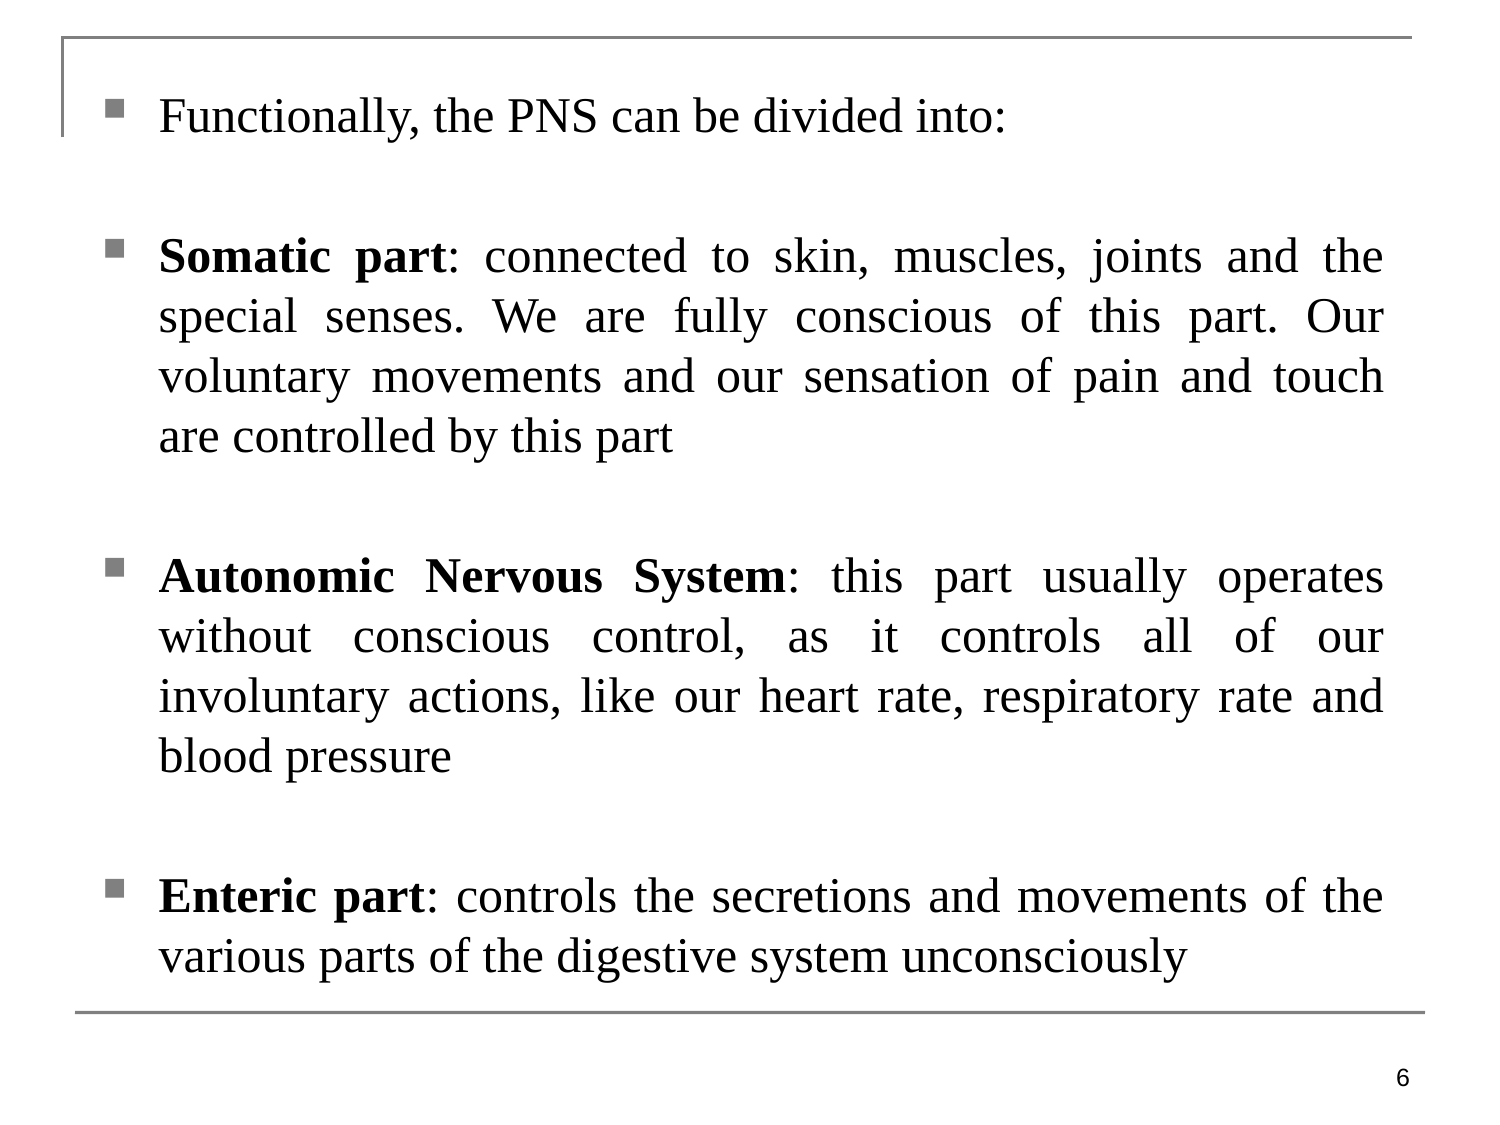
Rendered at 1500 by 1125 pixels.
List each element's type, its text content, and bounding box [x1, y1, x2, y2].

text_box Functionally, the PNS can be divided into: Somatic part: connected to skin, muscles, joints and the special senses. We are fully conscious of this part. Our voluntary movements and our sensation of pain and touch are controlled by this part Autonomic Nervous System: this part usually operates without conscious control, as it controls all of our involuntary actions, like our heart rate, respiratory rate and blood pressure Enteric part: controls the secretions and movements of the various parts of the digestive system unconsciously [87, 74, 1400, 1038]
slide_number 6 [1074, 1023, 1426, 1100]
